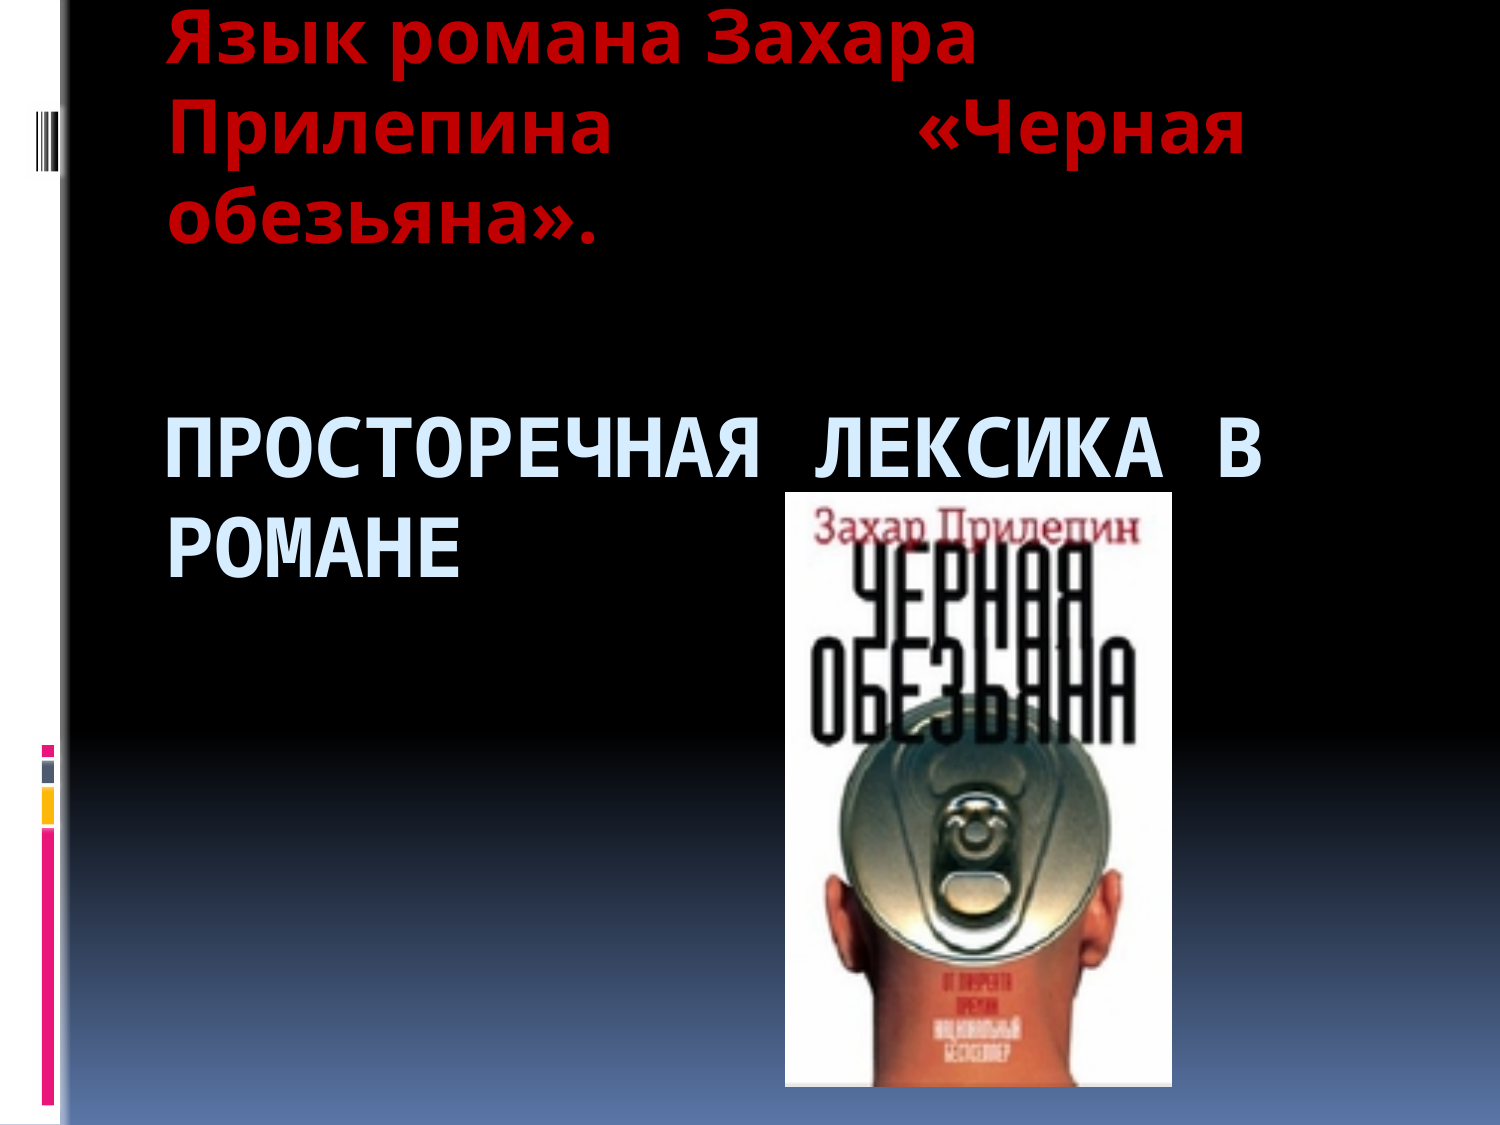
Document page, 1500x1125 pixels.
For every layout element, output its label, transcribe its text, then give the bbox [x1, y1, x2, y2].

title Просторечная лексика в романе [150, 386, 1425, 622]
picture [784, 491, 1173, 1088]
subtitle Язык романа Захара Прилепина «Черная обезьяна». [150, 82, 1425, 317]
